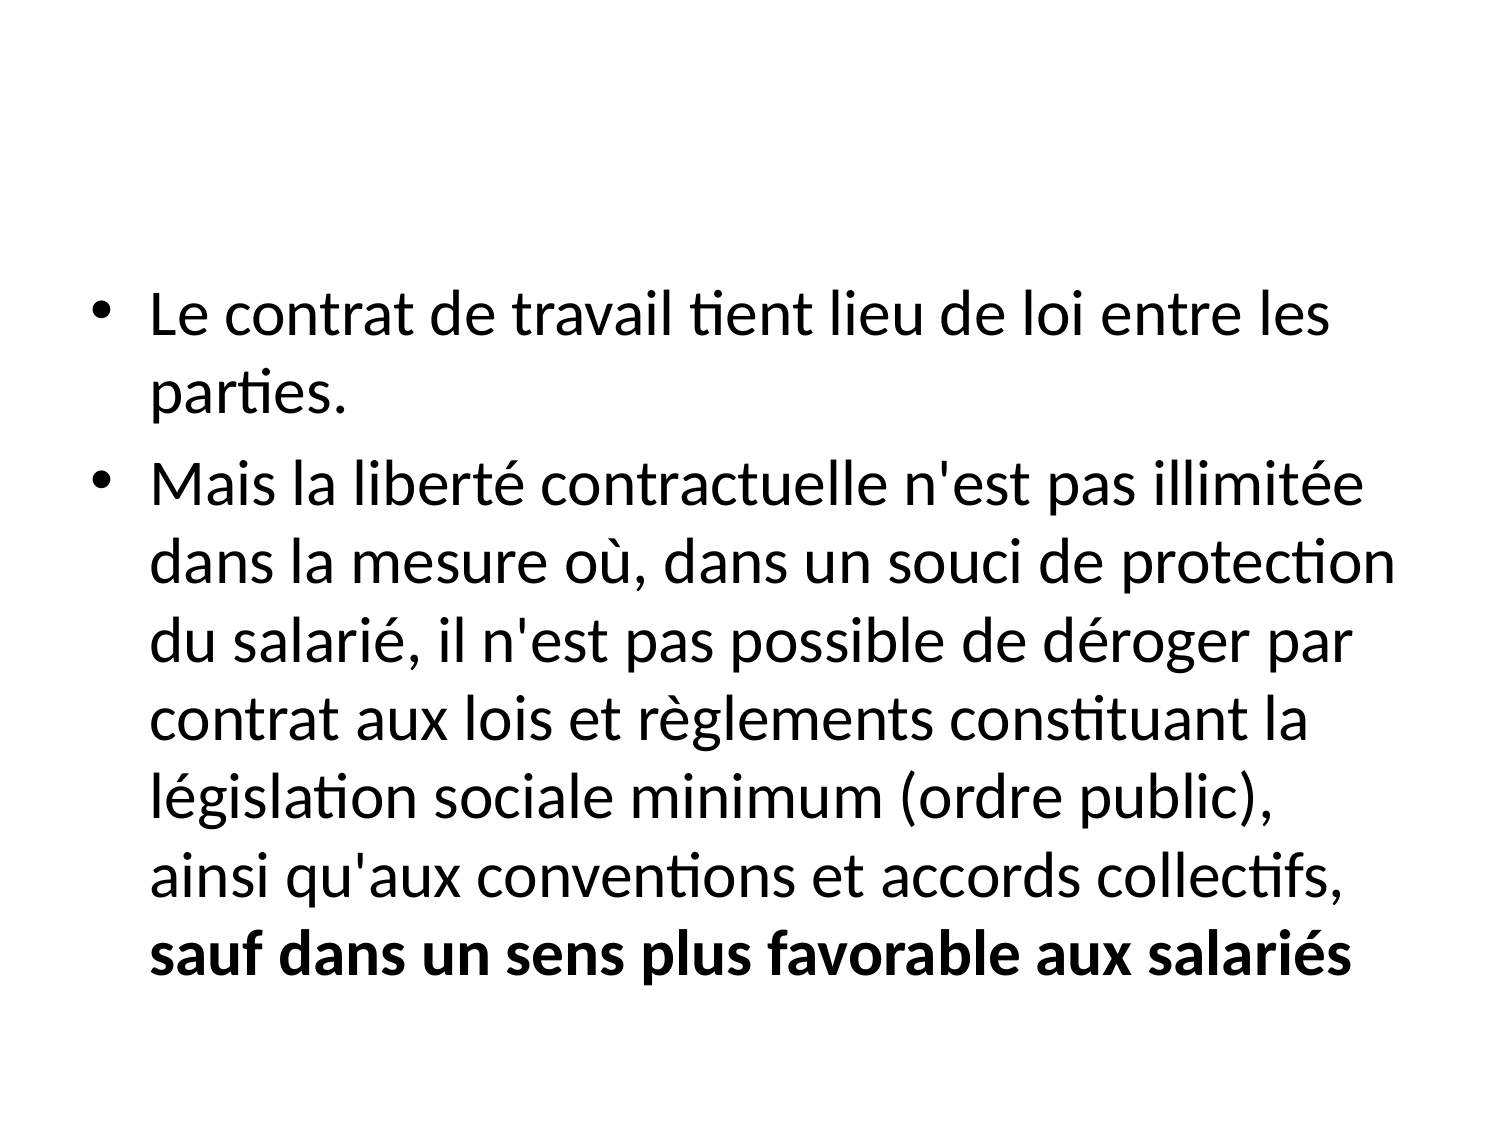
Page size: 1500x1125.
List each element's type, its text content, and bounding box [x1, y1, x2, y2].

list Le contrat de travail tient lieu de loi entre les parties. Mais la liberté contractuelle n'est pas illimitée dans la mesure où, dans un souci de protection du salarié, il n'est pas possible de déroger par contrat aux lois et règlements constituant la législation sociale minimum (ordre public), ainsi qu'aux conventions et accords collectifs, sauf dans un sens plus favorable aux salariés [75, 262, 1425, 1005]
